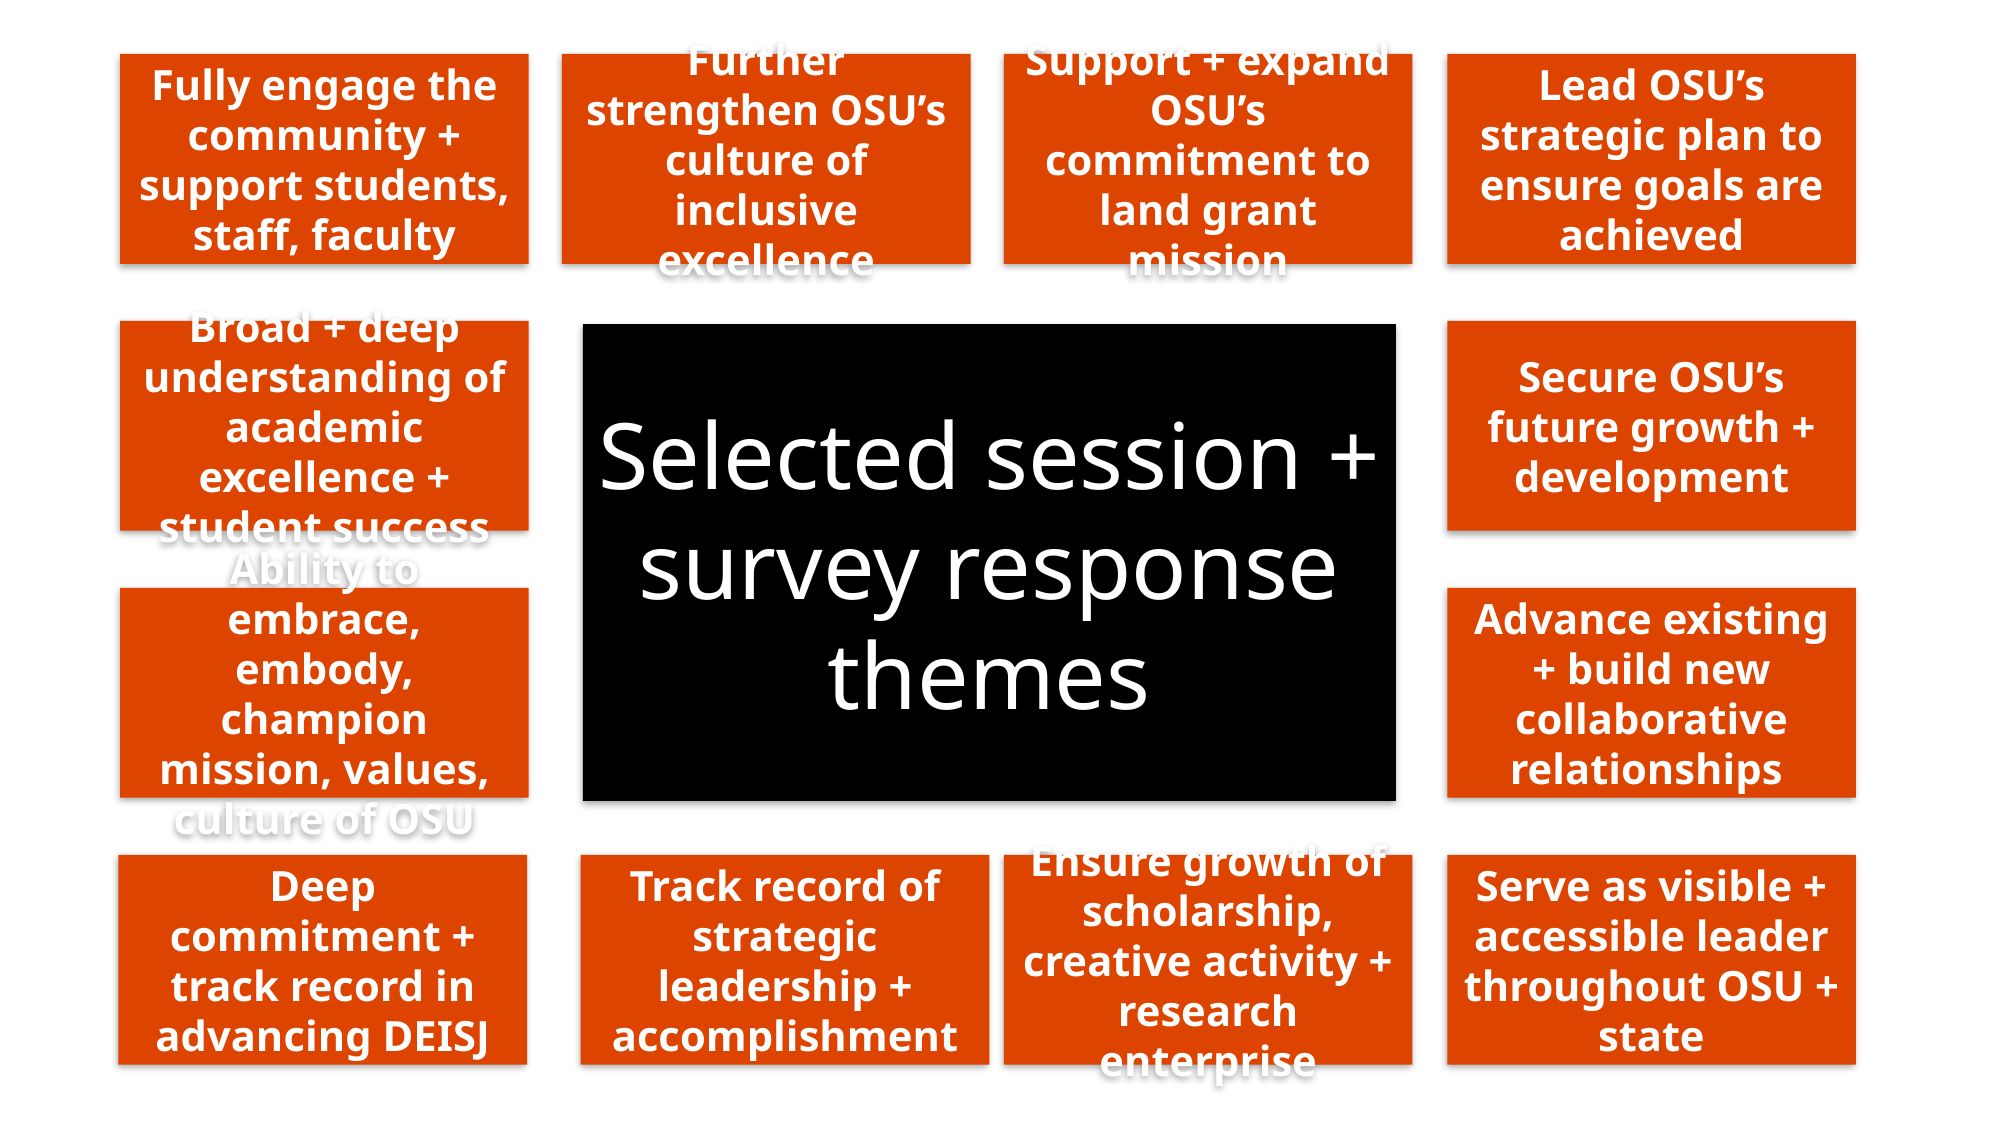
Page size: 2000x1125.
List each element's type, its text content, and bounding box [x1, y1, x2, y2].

text_box Ability to embrace, embody, champion mission, values, culture of OSU [119, 587, 529, 798]
text_box Lead OSU’s strategic plan to ensure goals are achieved [1446, 53, 1857, 265]
text_box Track record of strategic leadership + accomplishment [580, 854, 990, 1065]
text_box Support + expand OSU’s commitment to land grant mission [1003, 53, 1413, 265]
text_box Fully engage the community + support students, staff, faculty [119, 53, 529, 265]
text_box Serve as visible + accessible leader throughout OSU + state [1446, 854, 1857, 1065]
text_box Broad + deep understanding of academic excellence + student success [119, 320, 529, 531]
text_box Further strengthen OSU’s culture of inclusive excellence [561, 53, 971, 265]
text_box Ensure growth of scholarship, creative activity + research enterprise [1003, 854, 1413, 1065]
text_box Deep commitment + track record in advancing DEISJ [118, 854, 528, 1065]
text_box Secure OSU’s future growth + development [1446, 320, 1857, 531]
text_box Advance existing + build new collaborative relationships [1446, 587, 1857, 798]
text_box Selected session + survey response themes [582, 323, 1397, 802]
